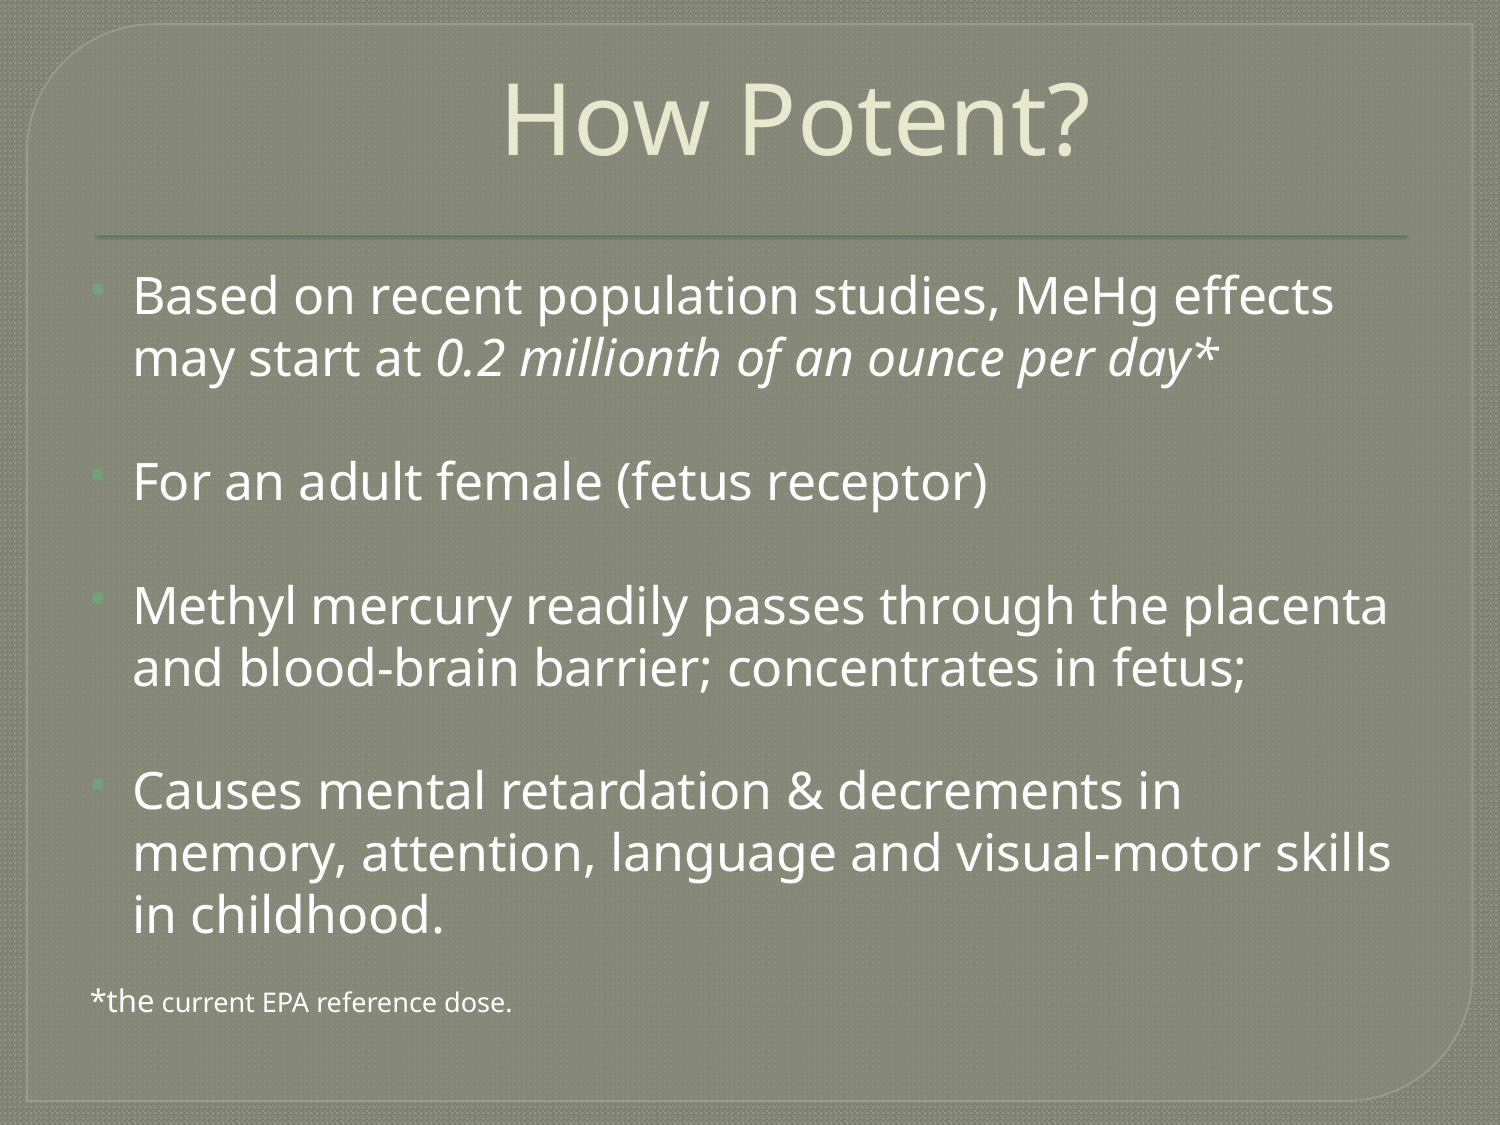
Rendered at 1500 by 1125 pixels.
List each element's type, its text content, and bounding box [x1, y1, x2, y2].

list Based on recent population studies, MeHg effects may start at 0.2 millionth of an ounce per day* For an adult female (fetus receptor) Methyl mercury readily passes through the placenta and blood-brain barrier; concentrates in fetus; Causes mental retardation & decrements in memory, attention, language and visual-motor skills in childhood. *the current EPA reference dose. [75, 255, 1425, 1084]
title How Potent? [75, 41, 1425, 184]
